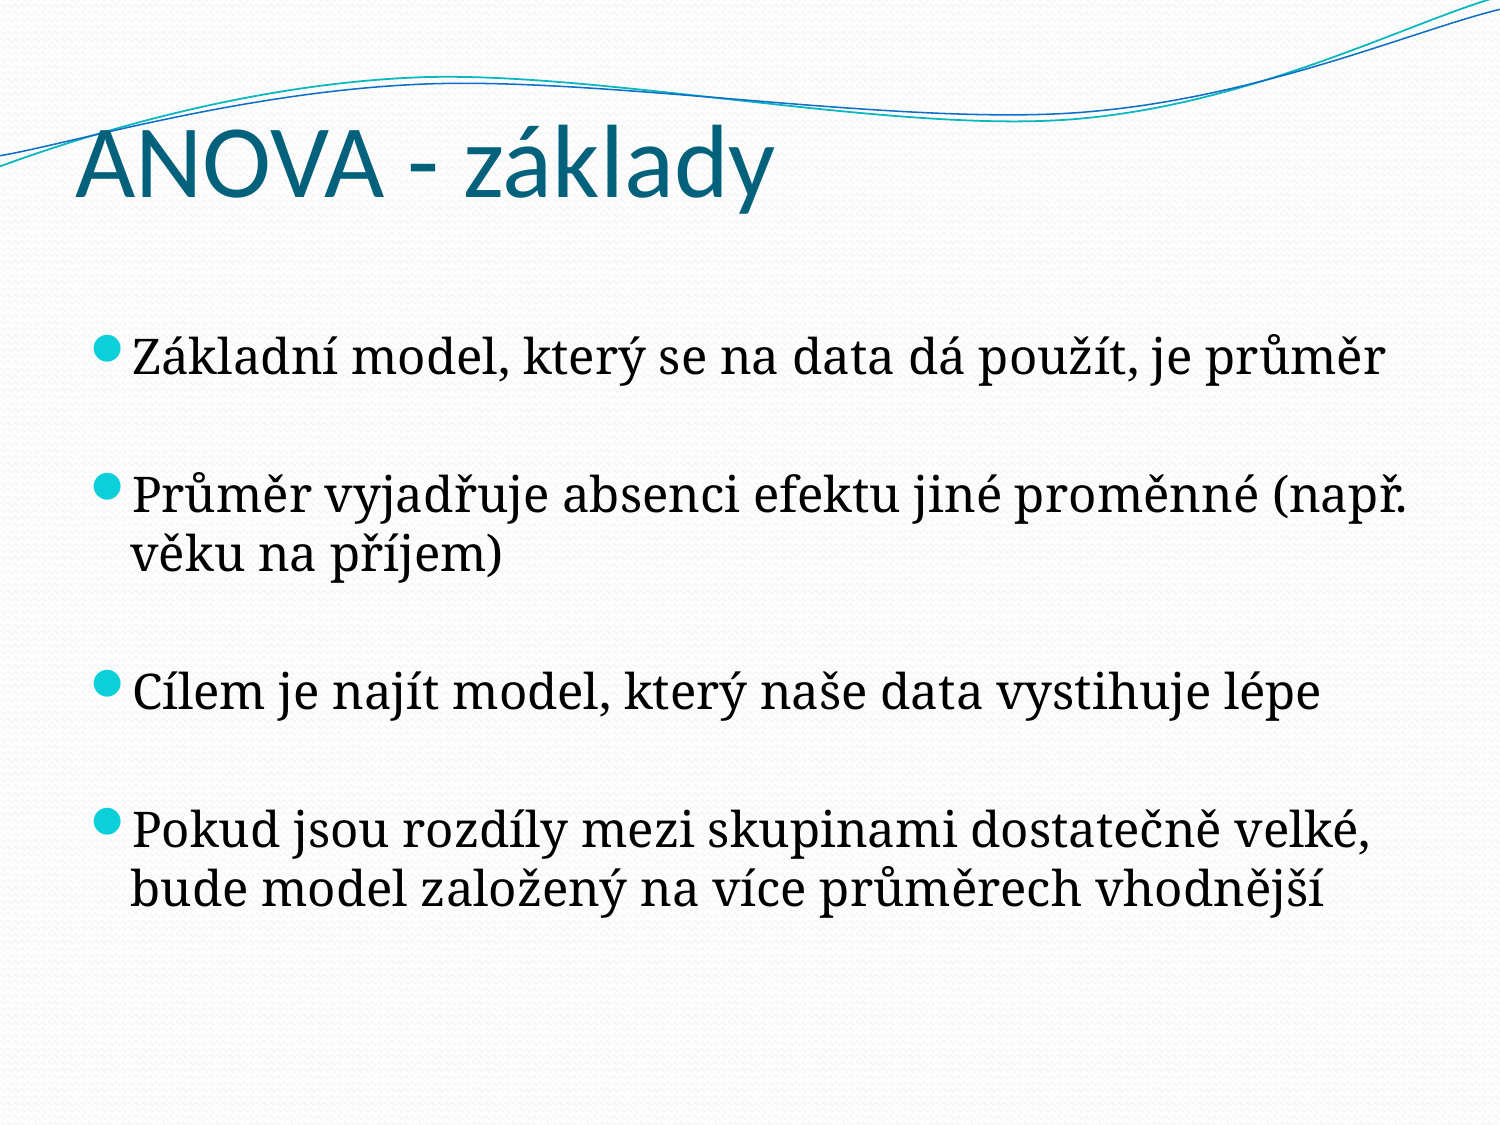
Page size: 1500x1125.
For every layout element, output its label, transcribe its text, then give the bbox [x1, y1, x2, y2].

title ANOVA - základy [75, 30, 1425, 219]
list Základní model, který se na data dá použít, je průměr Průměr vyjadřuje absenci efektu jiné proměnné (např. věku na příjem) Cílem je najít model, který naše data vystihuje lépe Pokud jsou rozdíly mezi skupinami dostatečně velké, bude model založený na více průměrech vhodnější [75, 317, 1425, 1038]
